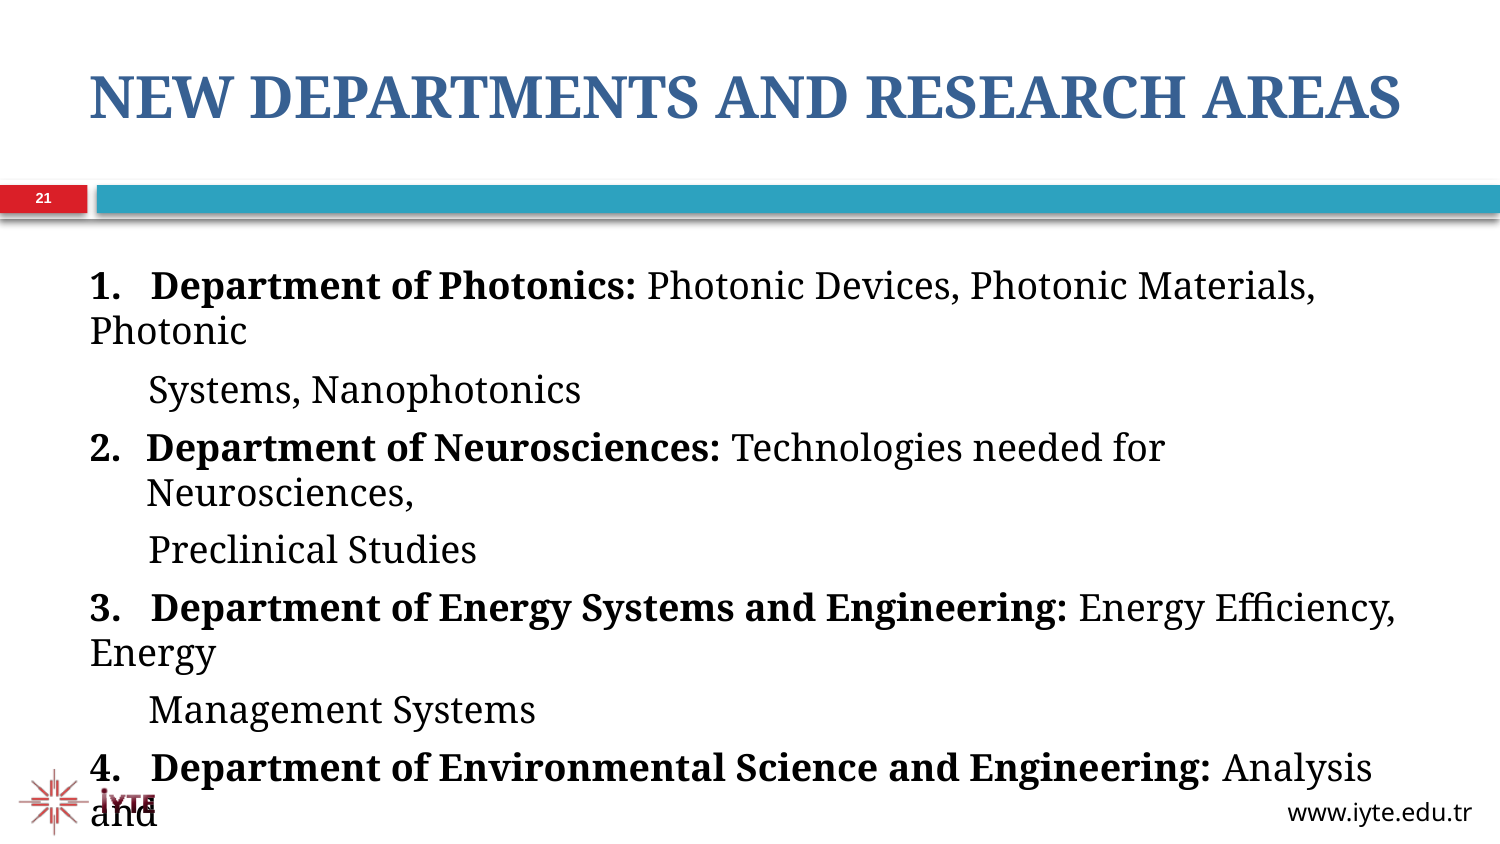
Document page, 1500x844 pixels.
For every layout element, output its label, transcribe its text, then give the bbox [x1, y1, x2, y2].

text_box NEW DEPARTMENTS AND RESEARCH AREAS [75, 0, 1471, 139]
text_box www.iyte.edu.tr [1447, 789, 1488, 834]
picture [0, 734, 276, 844]
text_box 1. Department of Photonics: Photonic Devices, Photonic Materials, Photonic Systems, Nanophotonics Department of Neurosciences: Technologies needed for Neurosciences, Preclinical Studies 3. Department of Energy Systems and Engineering: Energy Efficiency, Energy Management Systems 4. Department of Environmental Science and Engineering: Analysis and Characterisation of Wastewaters, Wastewater Treatment Methods [75, 254, 1447, 844]
slide_number 21 [0, 184, 88, 215]
